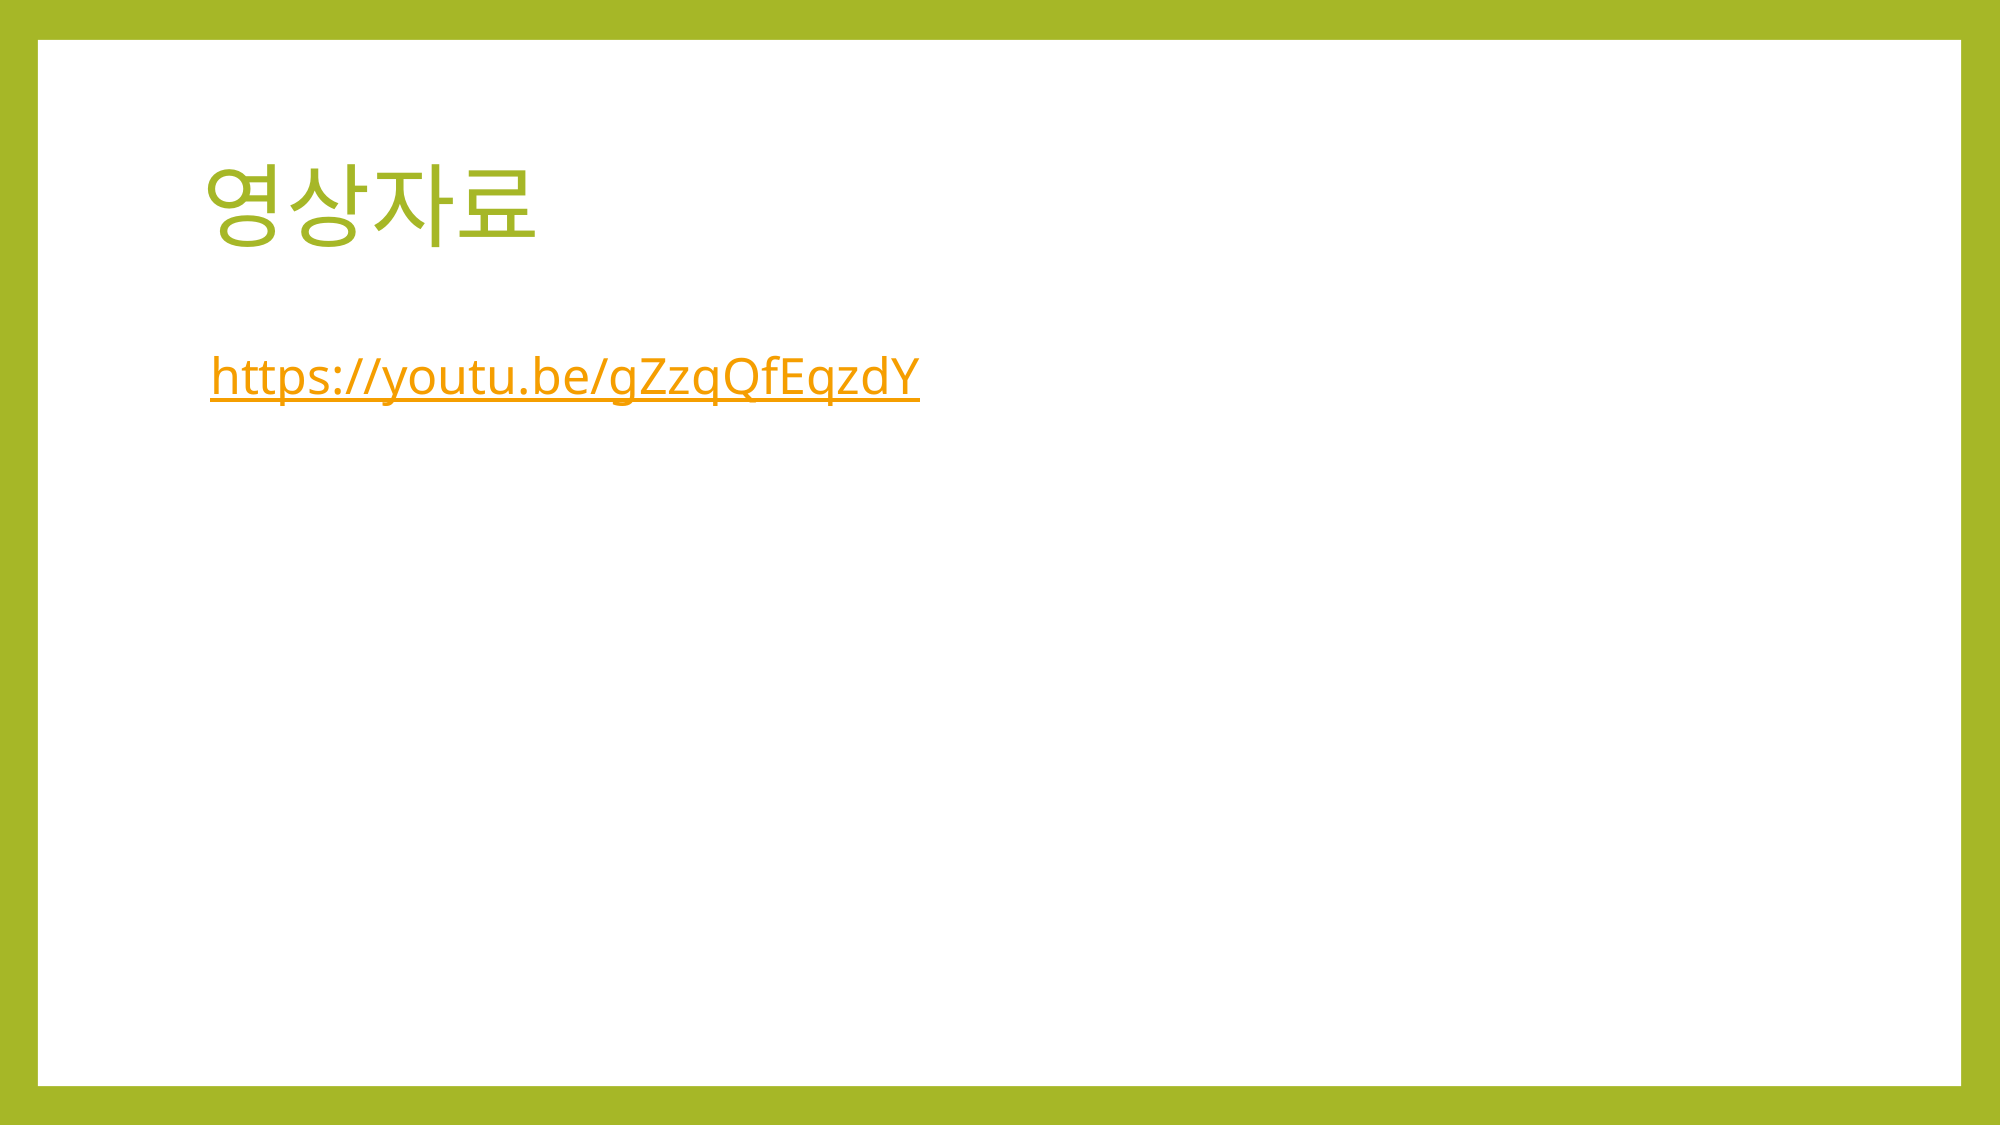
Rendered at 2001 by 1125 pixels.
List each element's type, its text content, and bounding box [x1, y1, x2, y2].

title 영상자료 [187, 99, 1808, 323]
list https://youtu.be/gZzqQfEqzdY [187, 337, 1808, 1000]
